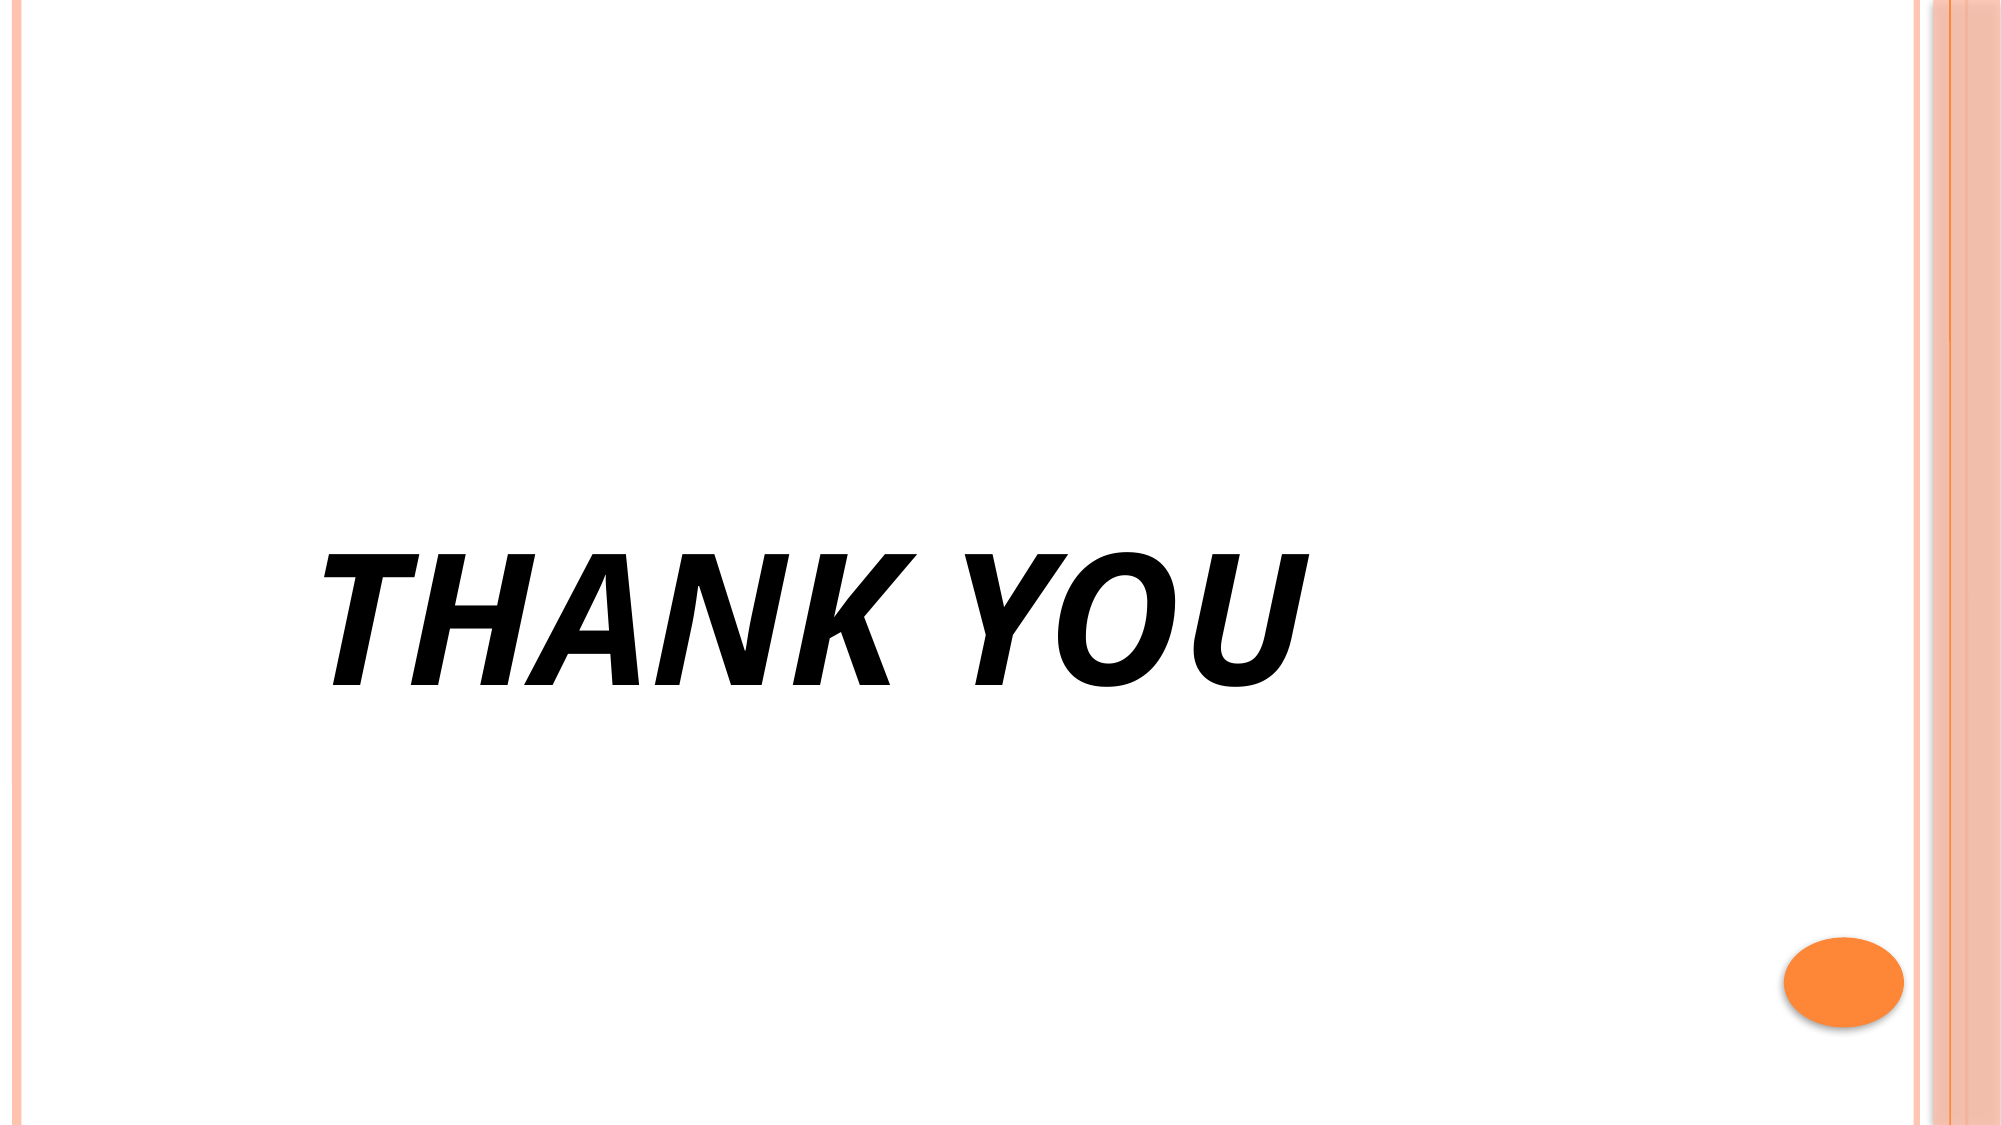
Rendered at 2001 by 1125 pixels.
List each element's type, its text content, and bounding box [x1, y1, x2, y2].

list THANK YOU [99, 262, 1734, 1062]
